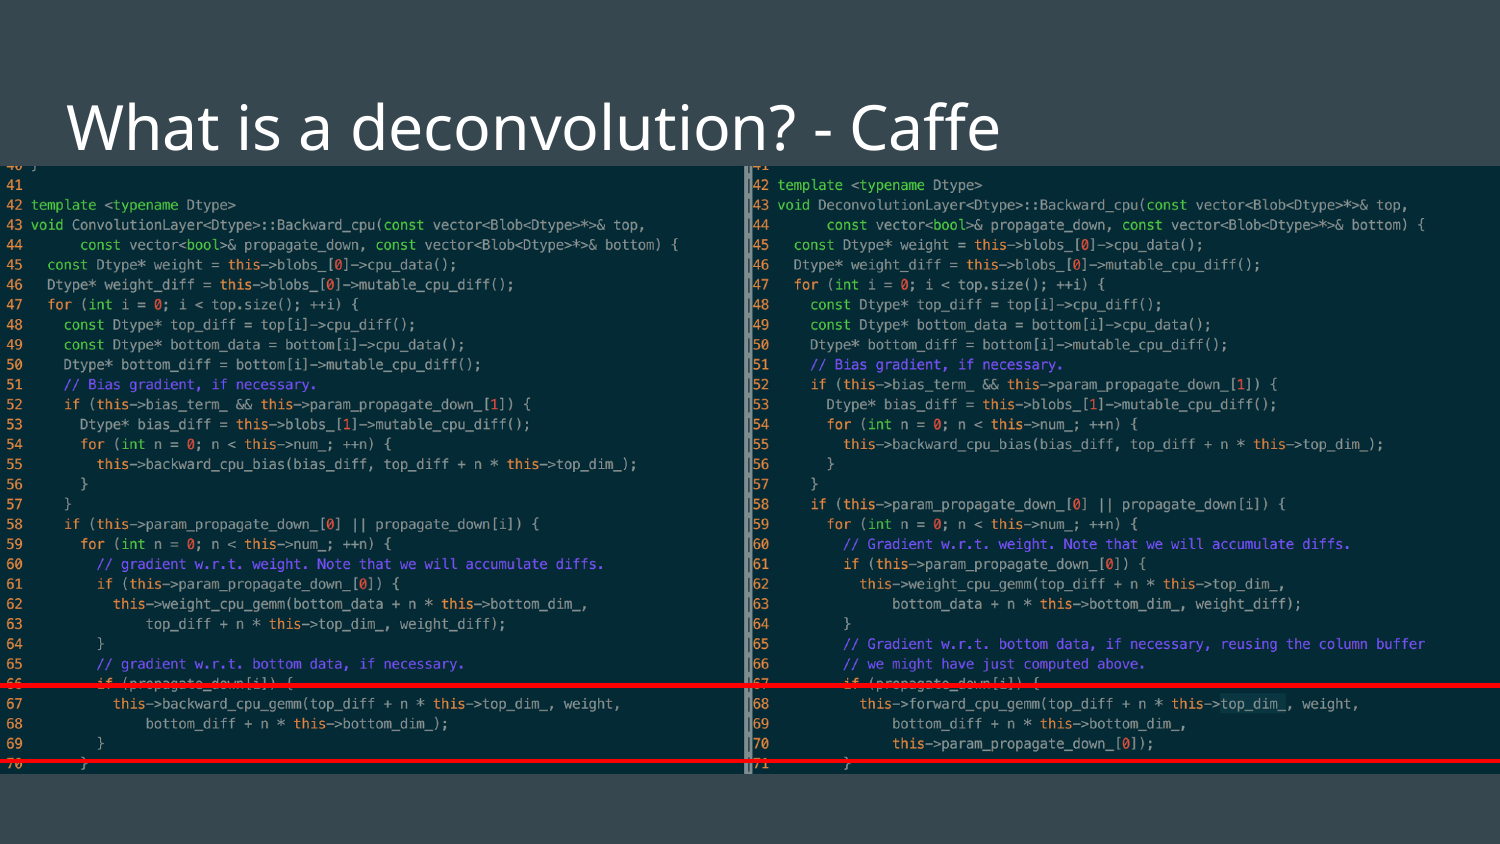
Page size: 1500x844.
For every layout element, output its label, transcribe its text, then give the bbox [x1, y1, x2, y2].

picture [1033, 559, 1038, 569]
picture [968, 359, 973, 369]
picture [195, 661, 203, 668]
picture [354, 442, 361, 448]
picture [471, 522, 484, 528]
picture [759, 340, 769, 348]
picture [1066, 659, 1071, 669]
picture [1005, 202, 1015, 208]
picture [1164, 240, 1169, 248]
picture [89, 379, 97, 390]
picture [998, 202, 1004, 212]
picture [335, 261, 342, 268]
picture [759, 702, 767, 707]
picture [74, 360, 82, 369]
picture [970, 221, 978, 228]
picture [484, 419, 490, 429]
picture [106, 458, 110, 468]
picture [906, 342, 916, 349]
picture [1325, 202, 1334, 207]
picture [893, 379, 899, 389]
picture [335, 220, 341, 229]
picture [122, 360, 127, 369]
picture [1056, 638, 1079, 649]
picture [64, 359, 68, 369]
picture [408, 660, 424, 669]
picture [1084, 222, 1103, 229]
picture [458, 461, 465, 468]
picture [139, 360, 144, 369]
picture [362, 319, 366, 329]
picture [644, 242, 652, 249]
picture [592, 699, 602, 711]
picture [1267, 220, 1275, 229]
picture [390, 660, 403, 668]
picture [113, 200, 119, 209]
picture [1051, 202, 1058, 209]
picture [137, 661, 148, 669]
picture [804, 260, 809, 268]
picture [992, 222, 997, 232]
picture [65, 262, 71, 269]
picture [1248, 578, 1252, 588]
picture [508, 600, 522, 608]
picture [197, 618, 202, 628]
picture [1238, 379, 1242, 389]
picture [1082, 240, 1088, 249]
picture [554, 242, 563, 248]
picture [148, 659, 152, 669]
picture [306, 402, 313, 412]
picture [270, 399, 274, 409]
picture [884, 638, 899, 649]
picture [1089, 541, 1097, 549]
picture [157, 461, 164, 468]
picture [1320, 641, 1326, 649]
picture [582, 558, 587, 568]
picture [369, 359, 373, 369]
picture [131, 381, 136, 393]
picture [189, 359, 193, 369]
picture [106, 422, 110, 432]
picture [762, 740, 767, 748]
picture [1202, 382, 1219, 389]
picture [549, 242, 554, 252]
picture [381, 721, 391, 728]
picture [12, 361, 18, 368]
picture [459, 280, 464, 289]
picture [242, 222, 251, 229]
picture [188, 380, 193, 390]
picture [1017, 222, 1021, 232]
picture [176, 581, 188, 591]
picture [984, 502, 989, 512]
picture [230, 659, 235, 669]
picture [294, 598, 299, 608]
picture [345, 420, 350, 429]
picture [1198, 538, 1202, 549]
picture [466, 561, 476, 569]
picture [146, 379, 161, 390]
picture [0, 166, 1500, 775]
picture [1296, 222, 1300, 232]
picture [1000, 638, 1022, 649]
picture [335, 660, 342, 669]
picture [882, 182, 891, 188]
picture [517, 558, 522, 569]
picture [964, 182, 973, 188]
picture [180, 464, 191, 469]
picture [1041, 579, 1046, 587]
picture [1083, 658, 1088, 669]
picture [410, 401, 415, 409]
picture [78, 282, 89, 289]
picture [162, 561, 177, 569]
picture [574, 558, 579, 568]
picture [1070, 342, 1083, 348]
picture [1206, 499, 1231, 509]
picture [1041, 600, 1047, 608]
picture [562, 222, 572, 228]
picture [9, 559, 22, 569]
picture [1156, 221, 1162, 229]
picture [845, 499, 850, 509]
picture [369, 658, 374, 668]
picture [289, 660, 301, 669]
picture [135, 202, 151, 209]
picture [1138, 501, 1145, 509]
picture [1091, 578, 1096, 588]
picture [1304, 701, 1318, 708]
picture [1008, 501, 1015, 507]
picture [1336, 541, 1342, 549]
picture [1050, 739, 1055, 748]
picture [885, 558, 889, 568]
picture [961, 698, 965, 708]
picture [910, 600, 923, 608]
picture [942, 658, 960, 669]
picture [1017, 741, 1022, 751]
picture [65, 379, 70, 390]
picture [114, 319, 118, 329]
picture [1086, 599, 1099, 608]
picture [139, 419, 143, 429]
picture [1041, 540, 1046, 549]
picture [318, 558, 334, 569]
picture [393, 601, 399, 608]
picture [483, 561, 509, 569]
picture [1279, 220, 1288, 229]
picture [494, 701, 501, 707]
picture [86, 222, 95, 229]
picture [308, 541, 317, 548]
picture [159, 601, 178, 608]
picture [960, 359, 965, 369]
picture [1189, 641, 1198, 649]
picture [435, 359, 439, 369]
picture [7, 180, 13, 189]
picture [1016, 342, 1031, 349]
picture [156, 661, 161, 669]
picture [266, 279, 274, 289]
picture [132, 559, 152, 569]
picture [354, 222, 365, 232]
picture [1009, 439, 1014, 449]
picture [237, 359, 242, 369]
picture [263, 581, 271, 588]
picture [1115, 538, 1129, 549]
picture [1262, 641, 1276, 651]
picture [1090, 719, 1099, 728]
picture [155, 299, 161, 309]
picture [513, 219, 520, 229]
picture [915, 202, 922, 209]
picture [1337, 638, 1342, 649]
picture [418, 260, 423, 269]
picture [918, 319, 922, 329]
picture [327, 521, 334, 527]
picture [255, 601, 259, 611]
picture [1124, 260, 1129, 269]
picture [631, 222, 635, 232]
picture [40, 202, 60, 212]
picture [425, 401, 432, 408]
picture [312, 658, 325, 669]
picture [328, 659, 333, 667]
picture [853, 558, 858, 568]
picture [1156, 399, 1160, 409]
picture [311, 222, 325, 229]
picture [1001, 279, 1005, 289]
picture [963, 502, 971, 511]
picture [927, 660, 932, 669]
picture [819, 200, 824, 209]
picture [484, 618, 489, 628]
picture [882, 322, 889, 332]
picture [122, 661, 128, 672]
picture [1111, 382, 1118, 389]
picture [451, 359, 456, 369]
picture [1238, 600, 1244, 608]
picture [1002, 499, 1006, 509]
picture [9, 340, 17, 349]
picture [1347, 641, 1365, 649]
picture [997, 561, 1004, 571]
picture [402, 621, 416, 628]
picture [959, 601, 965, 608]
picture [1189, 379, 1198, 389]
picture [262, 360, 267, 369]
picture [887, 361, 902, 369]
picture [334, 401, 350, 409]
picture [820, 499, 824, 509]
picture [131, 579, 136, 587]
picture [7, 240, 22, 249]
picture [489, 219, 496, 229]
picture [1116, 661, 1124, 667]
picture [1321, 539, 1325, 549]
picture [1099, 578, 1104, 588]
picture [1075, 279, 1079, 289]
picture [231, 718, 235, 728]
picture [435, 559, 440, 569]
picture [1313, 541, 1318, 549]
picture [759, 660, 766, 667]
picture [540, 561, 547, 569]
picture [1140, 259, 1146, 269]
picture [211, 402, 219, 409]
picture [1073, 661, 1083, 667]
picture [1025, 561, 1030, 569]
picture [409, 282, 415, 289]
picture [229, 259, 241, 269]
picture [1106, 559, 1113, 567]
picture [824, 262, 833, 268]
picture [845, 360, 866, 370]
picture [1128, 601, 1138, 608]
picture [360, 581, 367, 588]
picture [1147, 541, 1162, 549]
picture [825, 302, 832, 309]
picture [288, 279, 300, 289]
picture [434, 282, 439, 292]
picture [417, 721, 424, 728]
picture [434, 661, 440, 669]
picture [966, 561, 979, 571]
picture [206, 581, 219, 588]
picture [1128, 721, 1138, 728]
picture [7, 279, 19, 289]
picture [1409, 641, 1417, 647]
picture [882, 302, 899, 312]
picture [1054, 401, 1063, 409]
picture [361, 458, 366, 468]
picture [1116, 638, 1120, 648]
picture [994, 661, 1005, 669]
picture [1279, 598, 1285, 608]
picture [951, 561, 965, 569]
picture [275, 322, 280, 332]
picture [1181, 641, 1186, 649]
picture [114, 600, 120, 608]
picture [435, 458, 440, 468]
picture [81, 200, 87, 208]
picture [885, 538, 899, 549]
picture [197, 200, 205, 208]
picture [1158, 319, 1170, 329]
picture [204, 600, 210, 607]
picture [893, 598, 898, 608]
picture [452, 402, 469, 409]
picture [1353, 219, 1358, 229]
picture [1025, 741, 1033, 748]
picture [105, 282, 120, 289]
picture [1255, 598, 1260, 608]
picture [1119, 402, 1132, 408]
picture [786, 182, 807, 192]
picture [165, 279, 169, 289]
picture [762, 220, 767, 229]
picture [444, 422, 455, 431]
picture [909, 641, 924, 649]
picture [1262, 581, 1269, 588]
picture [1009, 659, 1014, 669]
picture [371, 422, 386, 429]
picture [532, 701, 539, 708]
picture [927, 279, 931, 289]
picture [999, 541, 1015, 549]
picture [78, 322, 86, 329]
picture [885, 399, 892, 409]
picture [1010, 701, 1039, 710]
picture [354, 618, 358, 628]
picture [303, 219, 307, 229]
picture [344, 360, 349, 369]
picture [230, 319, 234, 329]
picture [1280, 540, 1294, 549]
picture [1034, 661, 1063, 670]
picture [1250, 200, 1260, 209]
picture [160, 622, 165, 630]
picture [902, 359, 907, 369]
picture [852, 280, 858, 289]
picture [1042, 398, 1046, 409]
picture [885, 222, 895, 229]
picture [934, 520, 941, 528]
picture [131, 220, 136, 228]
picture [279, 659, 284, 667]
picture [1229, 641, 1239, 648]
picture [1107, 639, 1112, 649]
picture [343, 561, 350, 569]
picture [476, 618, 481, 628]
picture [390, 242, 397, 249]
picture [1131, 641, 1146, 649]
picture [344, 541, 364, 548]
picture [229, 601, 233, 611]
picture [279, 420, 292, 429]
picture [1057, 741, 1063, 748]
picture [171, 381, 185, 390]
picture [352, 359, 365, 369]
picture [442, 600, 448, 608]
picture [411, 522, 418, 529]
picture [286, 381, 309, 392]
picture [143, 399, 151, 409]
picture [1081, 641, 1088, 649]
picture [7, 200, 13, 209]
picture [1083, 741, 1103, 748]
picture [902, 581, 924, 588]
picture [1041, 200, 1047, 209]
picture [852, 262, 866, 269]
picture [1041, 439, 1045, 449]
picture [878, 559, 883, 569]
picture [205, 359, 210, 369]
picture [902, 401, 907, 409]
picture [529, 601, 539, 608]
picture [82, 538, 87, 548]
picture [214, 660, 219, 668]
picture [912, 259, 916, 269]
picture [1165, 398, 1169, 409]
picture [361, 658, 366, 669]
picture [156, 399, 161, 409]
picture [1207, 259, 1211, 269]
picture [611, 242, 618, 248]
picture [1098, 658, 1117, 669]
picture [237, 400, 251, 409]
picture [106, 399, 110, 409]
picture [910, 359, 916, 369]
picture [152, 222, 160, 229]
picture [155, 422, 161, 429]
picture [1181, 222, 1190, 229]
picture [253, 561, 268, 569]
picture [444, 399, 451, 409]
picture [959, 182, 963, 192]
picture [508, 460, 513, 468]
picture [313, 578, 320, 588]
picture [287, 243, 292, 252]
picture [401, 561, 416, 569]
picture [1115, 600, 1121, 607]
picture [764, 738, 769, 746]
picture [1090, 522, 1108, 528]
picture [1034, 222, 1047, 232]
picture [410, 221, 423, 229]
picture [1164, 601, 1171, 608]
picture [295, 560, 300, 569]
picture [197, 359, 202, 368]
picture [927, 639, 931, 649]
picture [143, 522, 151, 531]
picture [1212, 541, 1227, 549]
picture [81, 419, 85, 429]
picture [1038, 259, 1045, 269]
picture [1230, 598, 1234, 608]
picture [869, 698, 873, 708]
picture [901, 242, 916, 249]
picture [1124, 661, 1138, 669]
picture [825, 322, 832, 329]
picture [1181, 200, 1186, 208]
picture [1057, 222, 1064, 229]
picture [1038, 502, 1051, 509]
picture [213, 379, 218, 390]
picture [157, 202, 178, 209]
picture [1230, 581, 1236, 591]
picture [180, 279, 185, 289]
picture [287, 222, 296, 229]
picture [943, 741, 947, 751]
picture [983, 741, 997, 751]
picture [868, 541, 875, 549]
picture [1329, 538, 1334, 548]
picture [762, 559, 768, 569]
picture [189, 599, 201, 611]
picture [879, 259, 889, 270]
picture [1027, 399, 1036, 409]
picture [873, 242, 883, 247]
picture [425, 562, 433, 568]
picture [480, 240, 486, 250]
picture [824, 202, 837, 208]
picture [278, 701, 301, 708]
picture [827, 399, 831, 409]
picture [759, 539, 769, 548]
picture [277, 559, 294, 572]
picture [1288, 639, 1301, 649]
picture [1238, 541, 1255, 549]
picture [16, 379, 20, 389]
picture [139, 381, 144, 389]
picture [1263, 538, 1276, 549]
picture [1050, 522, 1064, 529]
picture [221, 378, 226, 389]
picture [353, 458, 358, 468]
picture [1017, 541, 1022, 549]
picture [956, 322, 965, 328]
picture [90, 362, 103, 372]
picture [1084, 698, 1088, 708]
picture [890, 322, 899, 329]
picture [516, 458, 520, 468]
picture [188, 539, 194, 548]
picture [1304, 539, 1309, 549]
picture [122, 561, 128, 572]
picture [947, 741, 956, 748]
picture [390, 401, 398, 409]
picture [1026, 499, 1030, 509]
picture [889, 439, 896, 448]
picture [1304, 200, 1309, 208]
picture [81, 260, 87, 268]
picture [1164, 721, 1171, 728]
picture [1227, 219, 1233, 229]
picture [935, 561, 940, 569]
picture [1057, 282, 1072, 289]
picture [455, 422, 464, 429]
picture [106, 578, 112, 588]
picture [861, 499, 874, 509]
picture [950, 202, 957, 208]
picture [971, 200, 977, 209]
picture [7, 700, 14, 707]
picture [904, 182, 924, 189]
picture [931, 601, 941, 608]
picture [984, 661, 988, 672]
picture [332, 601, 342, 608]
picture [7, 220, 16, 229]
picture [1025, 361, 1039, 369]
picture [969, 282, 980, 291]
picture [984, 701, 993, 711]
picture [1164, 579, 1170, 587]
picture [902, 281, 908, 288]
picture [144, 322, 152, 328]
picture [935, 222, 944, 229]
picture [1195, 402, 1201, 412]
picture [254, 360, 259, 369]
picture [83, 478, 87, 489]
picture [564, 601, 572, 608]
picture [902, 501, 907, 509]
picture [234, 222, 241, 232]
picture [189, 419, 194, 429]
picture [262, 601, 284, 608]
picture [524, 561, 530, 568]
picture [188, 279, 194, 288]
picture [385, 460, 390, 468]
picture [73, 282, 78, 292]
picture [1034, 741, 1047, 750]
picture [992, 501, 998, 509]
picture [1250, 220, 1259, 229]
picture [324, 581, 337, 588]
picture [162, 660, 173, 669]
picture [195, 562, 203, 568]
picture [99, 380, 120, 390]
picture [209, 342, 219, 349]
picture [944, 339, 948, 349]
picture [1271, 598, 1276, 608]
picture [935, 701, 945, 708]
picture [988, 379, 998, 389]
picture [238, 522, 243, 532]
picture [938, 578, 946, 591]
picture [960, 660, 974, 668]
picture [8, 379, 13, 388]
picture [943, 240, 947, 250]
picture [835, 359, 842, 369]
picture [7, 299, 14, 309]
picture [476, 279, 489, 289]
picture [1171, 542, 1178, 548]
picture [222, 718, 226, 728]
picture [1370, 220, 1383, 228]
picture [1294, 200, 1299, 209]
picture [1046, 240, 1053, 249]
picture [148, 419, 153, 429]
picture [1083, 540, 1088, 549]
picture [934, 419, 941, 429]
picture [354, 282, 370, 289]
picture [1403, 638, 1408, 649]
picture [1395, 638, 1399, 649]
picture [533, 559, 539, 569]
picture [1086, 382, 1097, 389]
picture [271, 559, 276, 569]
picture [928, 399, 932, 409]
picture [233, 339, 239, 349]
picture [555, 222, 562, 232]
picture [487, 598, 500, 608]
picture [1123, 242, 1127, 252]
picture [89, 202, 95, 209]
picture [303, 442, 317, 449]
picture [959, 280, 965, 289]
picture [443, 458, 448, 468]
picture [1190, 339, 1194, 349]
picture [1017, 302, 1030, 310]
picture [841, 222, 849, 228]
picture [1090, 422, 1109, 429]
picture [261, 381, 275, 389]
title What is a deconvolution? - Caffe implementation [51, 72, 1449, 165]
picture [1037, 422, 1046, 429]
picture [1128, 382, 1148, 391]
picture [1125, 322, 1135, 332]
picture [1005, 561, 1025, 572]
picture [1122, 202, 1127, 212]
picture [1005, 581, 1025, 589]
picture [934, 502, 947, 512]
picture [967, 741, 982, 748]
picture [1051, 422, 1064, 429]
picture [229, 559, 234, 569]
picture [1386, 222, 1400, 229]
picture [237, 381, 255, 390]
picture [960, 541, 965, 549]
picture [967, 260, 973, 268]
picture [841, 342, 850, 348]
picture [216, 202, 227, 209]
picture [1070, 322, 1080, 329]
picture [541, 221, 546, 229]
picture [139, 578, 143, 588]
picture [48, 279, 53, 289]
picture [1071, 561, 1086, 568]
picture [1161, 202, 1168, 209]
picture [565, 701, 579, 708]
picture [324, 342, 334, 349]
picture [935, 259, 940, 269]
picture [222, 319, 226, 329]
picture [1172, 641, 1178, 649]
picture [1165, 502, 1170, 512]
picture [327, 279, 334, 288]
picture [187, 200, 192, 209]
picture [321, 362, 341, 369]
picture [894, 502, 898, 512]
picture [1240, 641, 1252, 649]
picture [860, 319, 864, 329]
picture [111, 422, 120, 427]
picture [917, 361, 932, 369]
picture [876, 362, 883, 371]
picture [1101, 262, 1116, 269]
picture [143, 458, 151, 468]
picture [1356, 200, 1364, 207]
picture [8, 499, 22, 503]
picture [1222, 259, 1227, 269]
picture [106, 260, 111, 268]
picture [7, 320, 17, 329]
picture [868, 661, 883, 669]
picture [1338, 439, 1342, 449]
picture [931, 721, 941, 728]
picture [1203, 601, 1211, 608]
picture [606, 461, 613, 468]
picture [957, 382, 965, 388]
picture [556, 559, 563, 569]
picture [1153, 501, 1165, 509]
picture [311, 600, 317, 607]
picture [1084, 439, 1088, 449]
picture [860, 299, 864, 309]
picture [1016, 282, 1022, 289]
picture [131, 282, 136, 292]
picture [354, 598, 366, 608]
picture [188, 439, 194, 448]
picture [468, 279, 472, 289]
picture [368, 621, 374, 628]
picture [177, 522, 186, 528]
picture [253, 659, 263, 669]
picture [254, 425, 267, 429]
picture [303, 259, 307, 269]
picture [267, 242, 274, 252]
picture [442, 222, 451, 228]
picture [1007, 362, 1022, 370]
picture [366, 559, 382, 569]
picture [505, 239, 510, 249]
picture [336, 322, 345, 332]
picture [983, 361, 1001, 370]
picture [1231, 399, 1235, 409]
picture [1316, 442, 1324, 451]
picture [220, 581, 233, 591]
picture [1038, 641, 1048, 648]
picture [853, 400, 874, 409]
picture [231, 523, 238, 529]
picture [185, 322, 191, 332]
picture [1377, 201, 1383, 208]
picture [308, 419, 316, 429]
picture [1317, 202, 1324, 212]
picture [156, 362, 170, 369]
picture [893, 660, 900, 668]
picture [403, 259, 407, 269]
picture [17, 180, 21, 190]
picture [402, 402, 407, 412]
picture [210, 220, 217, 229]
picture [351, 401, 367, 412]
picture [909, 541, 924, 549]
picture [1009, 419, 1022, 429]
picture [205, 319, 210, 329]
picture [1230, 259, 1235, 269]
picture [188, 259, 192, 269]
picture [229, 279, 234, 289]
picture [1059, 558, 1063, 569]
picture [976, 501, 984, 509]
picture [197, 260, 202, 268]
picture [935, 360, 940, 369]
picture [1025, 538, 1037, 551]
picture [180, 721, 194, 728]
picture [1065, 539, 1080, 549]
picture [196, 401, 202, 408]
picture [291, 522, 304, 528]
picture [160, 220, 165, 229]
picture [942, 642, 949, 649]
picture [1190, 538, 1194, 549]
picture [139, 279, 144, 289]
picture [1330, 699, 1337, 709]
picture [903, 658, 924, 672]
picture [1221, 694, 1286, 713]
picture [1164, 641, 1170, 649]
picture [942, 542, 949, 549]
picture [1378, 641, 1392, 649]
picture [1058, 382, 1072, 389]
picture [443, 359, 448, 368]
picture [341, 243, 349, 249]
picture [477, 419, 481, 429]
picture [385, 279, 398, 289]
picture [1205, 202, 1214, 208]
picture [977, 319, 981, 329]
picture [1099, 698, 1103, 708]
picture [1074, 499, 1080, 509]
